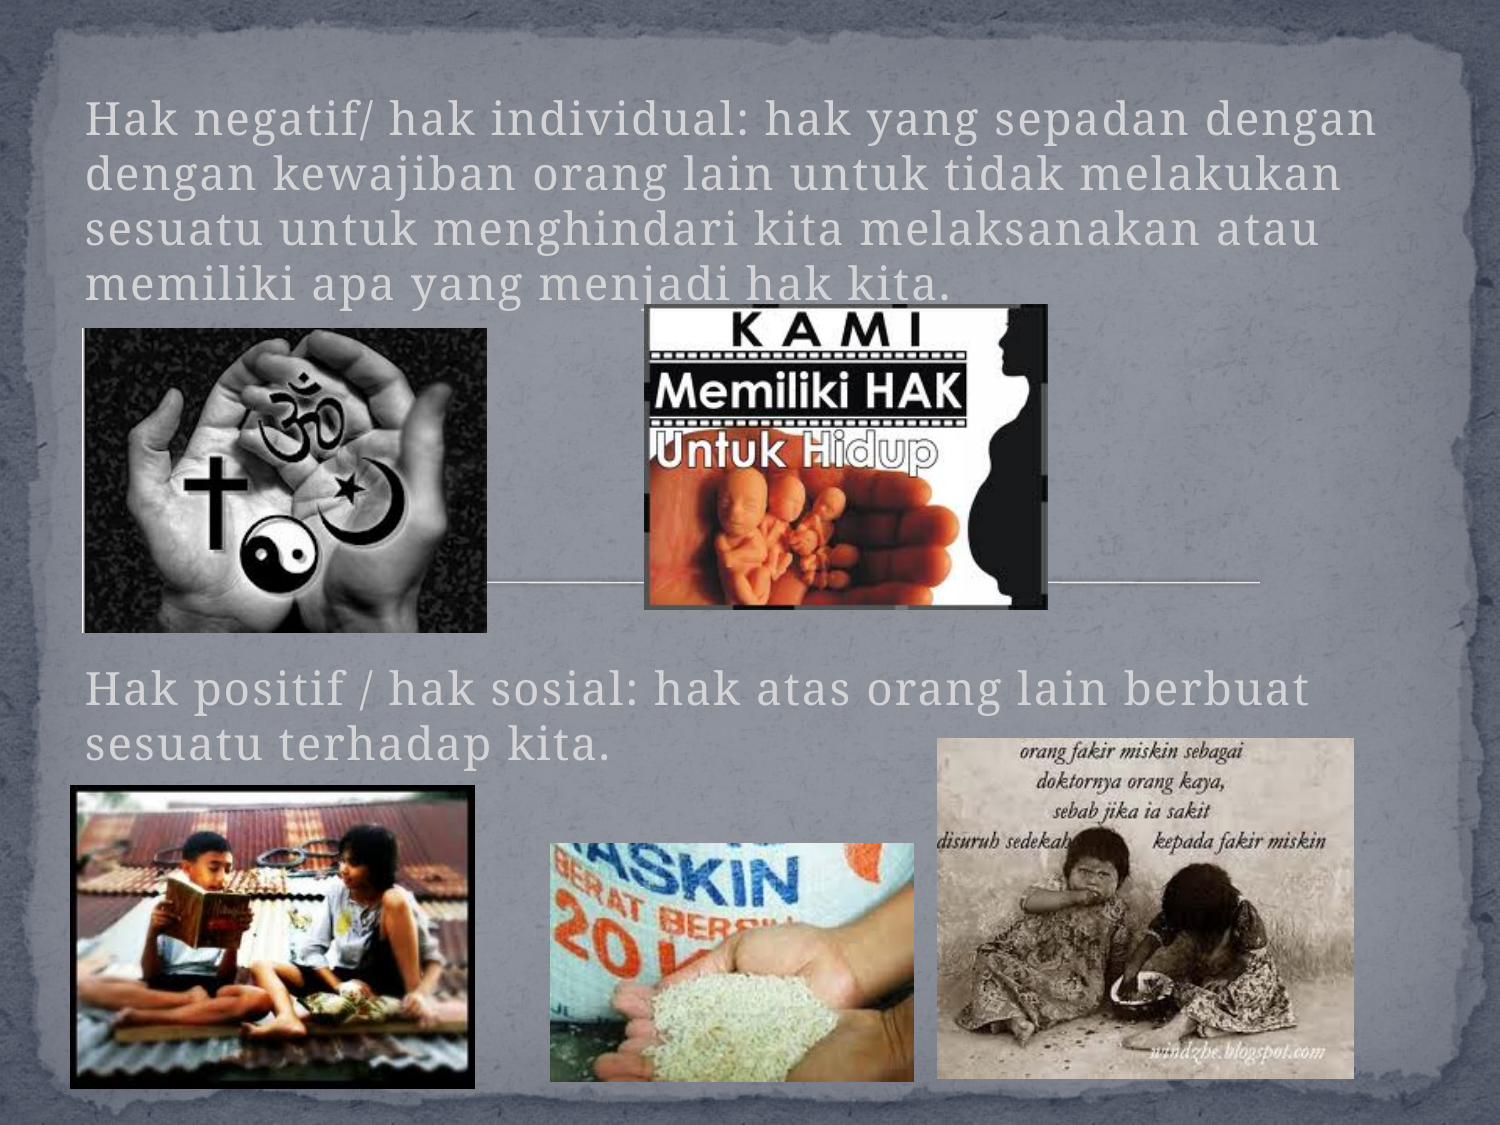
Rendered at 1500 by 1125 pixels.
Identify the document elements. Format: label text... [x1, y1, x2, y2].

picture [70, 785, 475, 1089]
picture [82, 328, 487, 633]
picture [937, 738, 1354, 1079]
subtitle Hak negatif/ hak individual: hak yang sepadan dengan dengan kewajiban orang lain untuk tidak melakukan sesuatu untuk menghindari kita melaksanakan atau memiliki apa yang menjadi hak kita. Hak positif / hak sosial: hak atas orang lain berbuat sesuatu terhadap kita. [70, 82, 1442, 1055]
picture [644, 304, 1048, 610]
picture [550, 843, 914, 1082]
